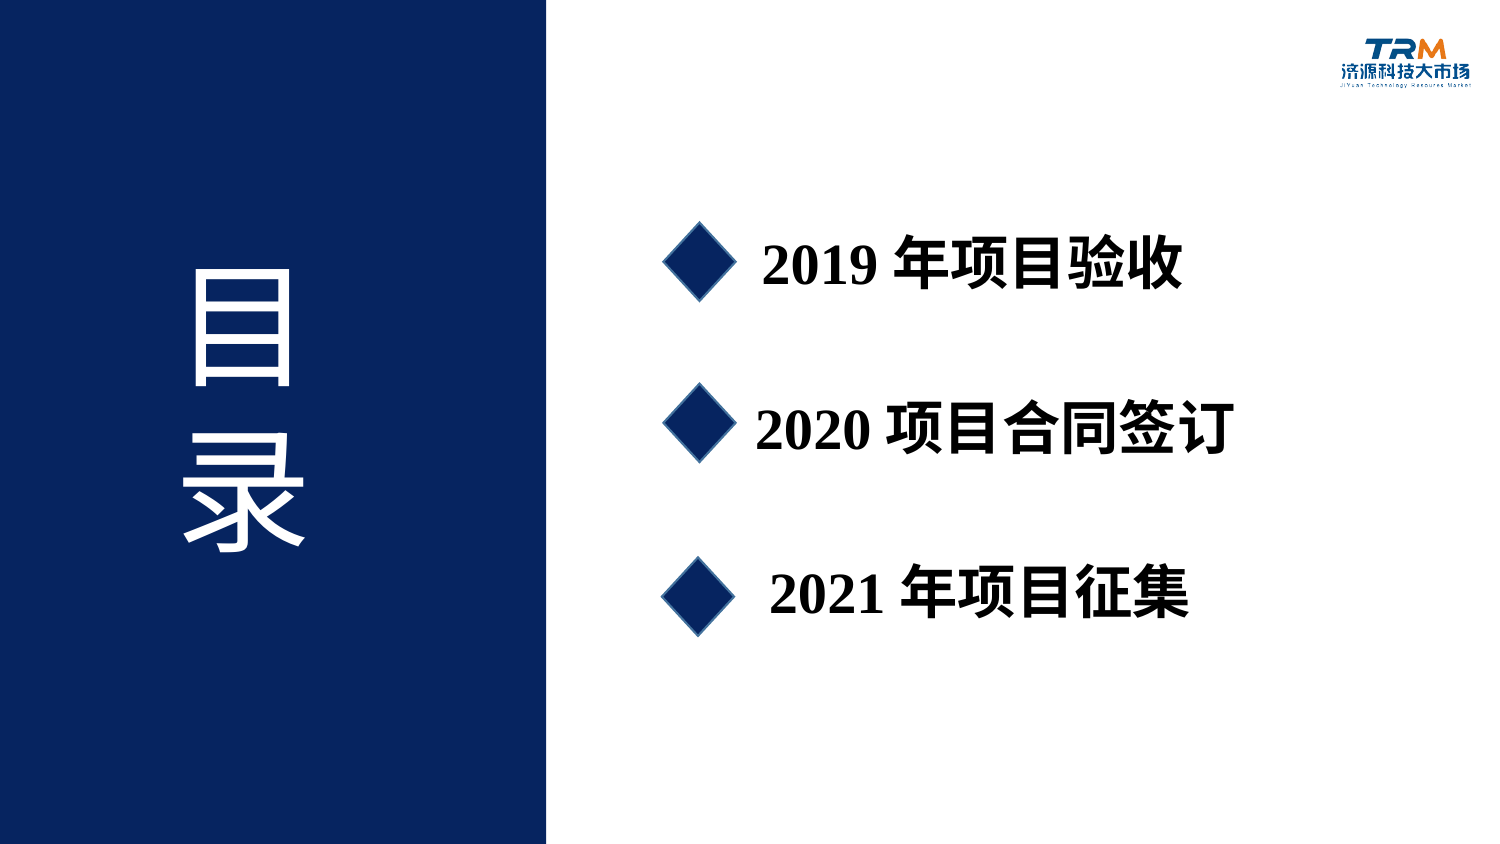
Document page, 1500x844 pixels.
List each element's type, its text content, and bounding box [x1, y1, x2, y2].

text_box 2020项目合同签订 [740, 383, 1250, 469]
text_box 目录 [137, 231, 350, 577]
text_box [661, 382, 738, 464]
text_box [660, 555, 736, 638]
text_box 2019年项目验收 [746, 218, 1277, 304]
picture [1327, 0, 1486, 153]
text_box [661, 220, 738, 303]
text_box 2021年项目征集 [754, 548, 1206, 634]
text_box [0, 0, 547, 844]
